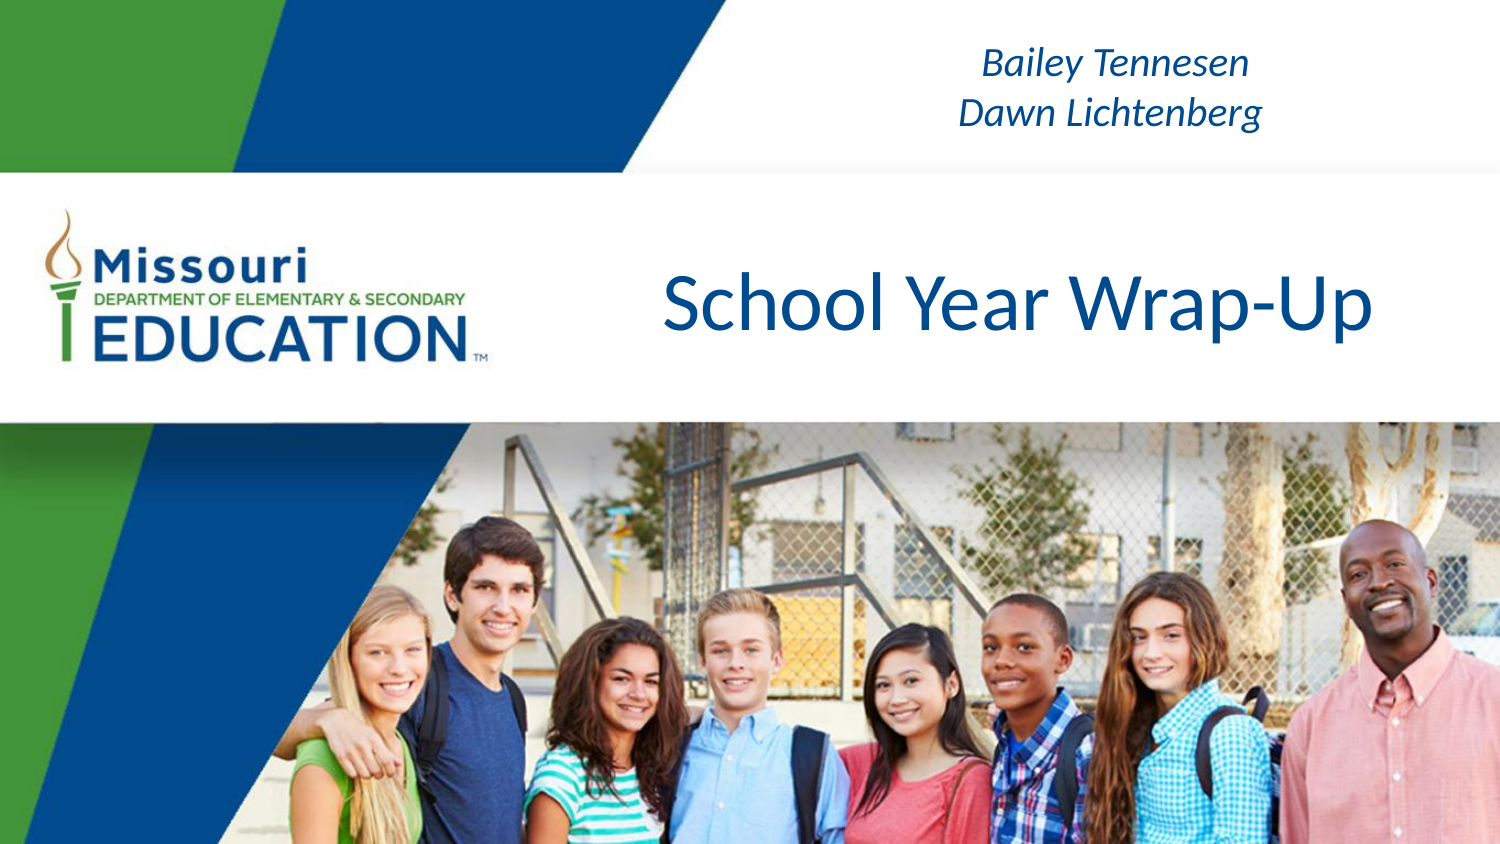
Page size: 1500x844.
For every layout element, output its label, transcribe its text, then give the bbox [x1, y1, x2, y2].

list Bailey Tennesen Dawn Lichtenberg [735, 9, 1496, 160]
title School Year Wrap-Up [549, 184, 1488, 410]
picture [0, 0, 1500, 844]
